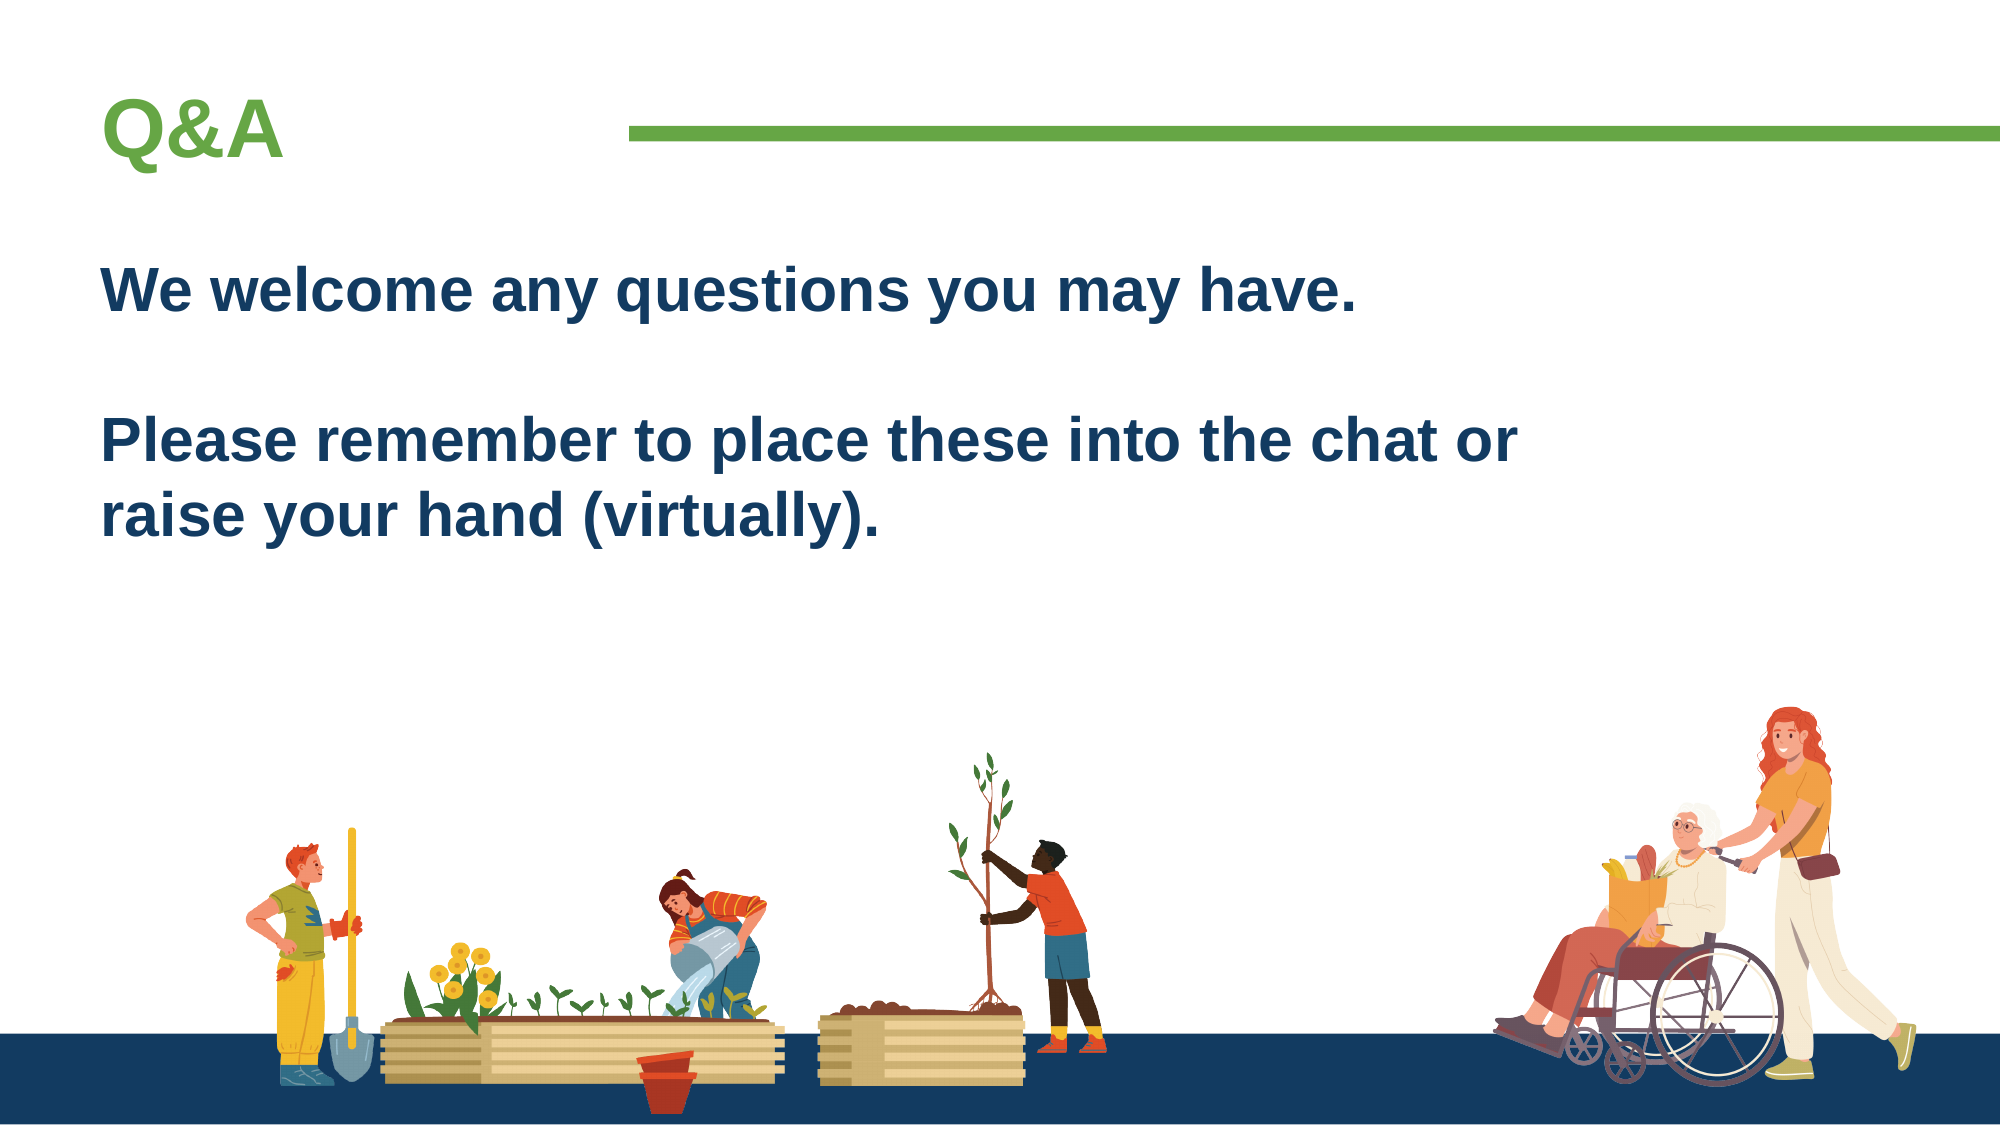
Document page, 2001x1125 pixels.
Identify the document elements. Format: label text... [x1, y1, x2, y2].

picture [1468, 692, 1939, 1103]
text_box [628, 124, 2000, 143]
picture [218, 731, 1132, 1125]
text_box Q&A [86, 67, 947, 182]
text_box We welcome any questions you may have. Please remember to place these into the chat or raise your hand (virtually). [86, 241, 1581, 557]
text_box [0, 1032, 218, 1125]
text_box [1132, 1032, 2000, 1125]
